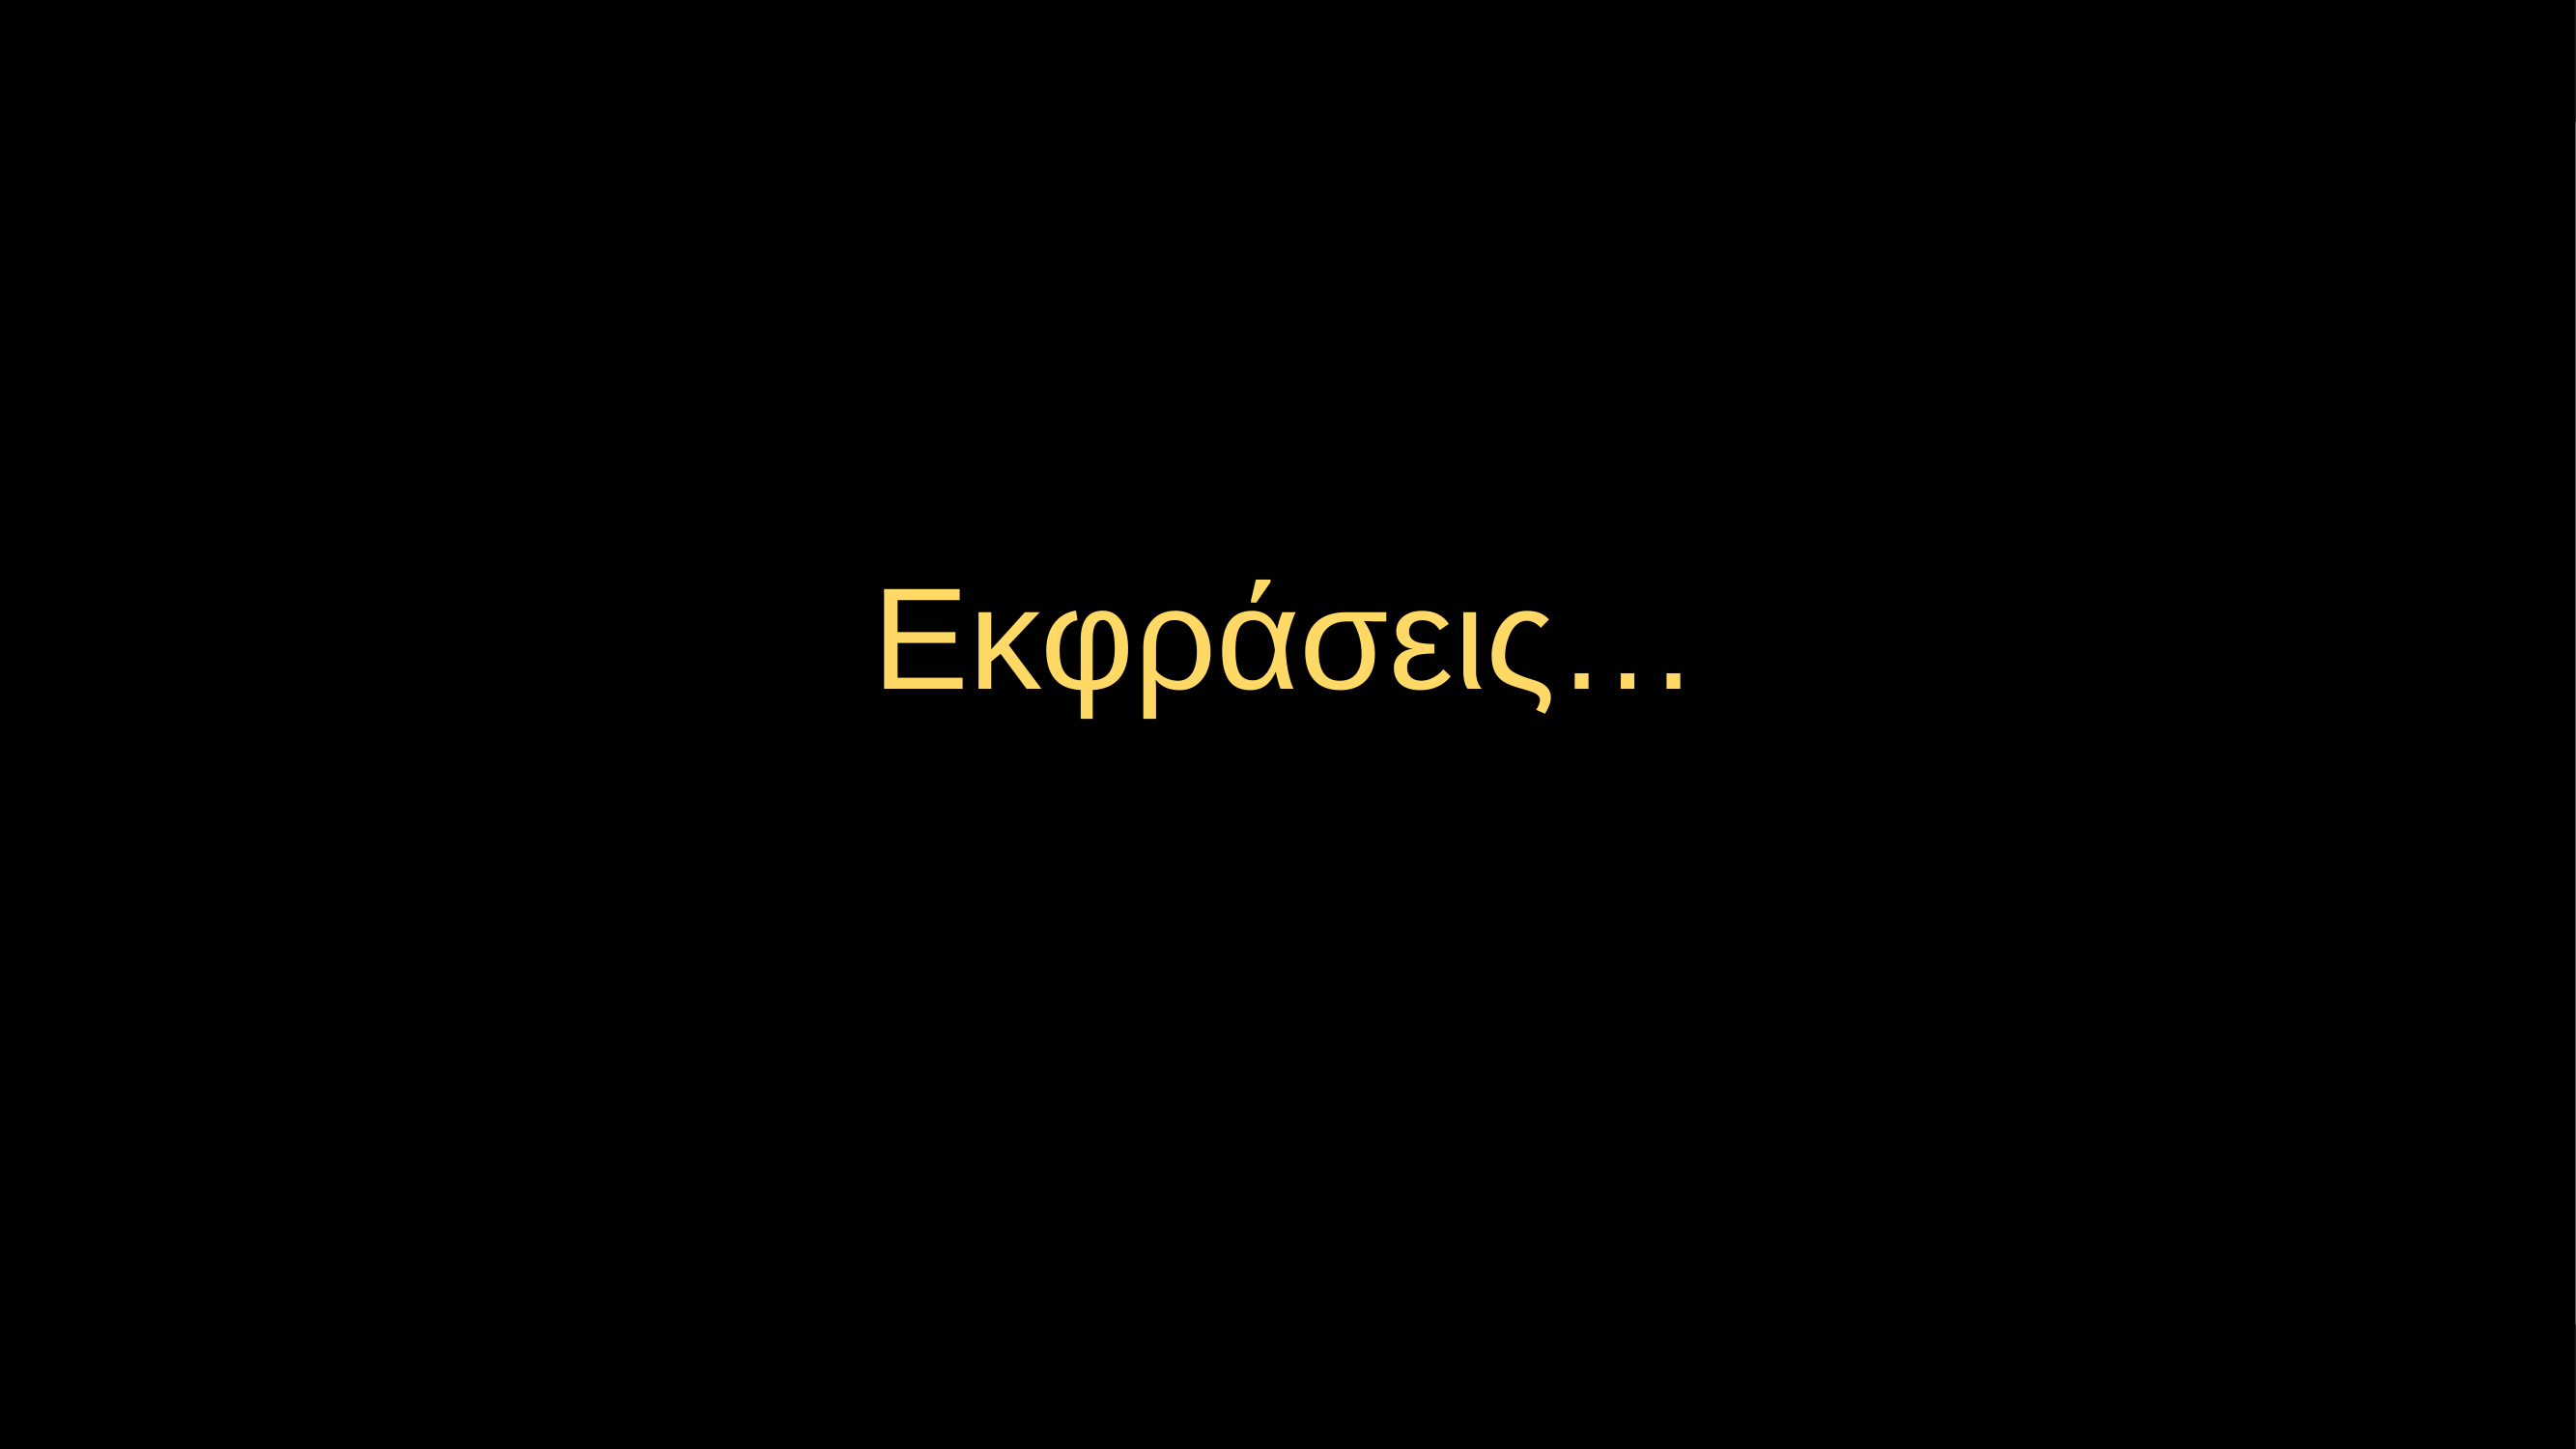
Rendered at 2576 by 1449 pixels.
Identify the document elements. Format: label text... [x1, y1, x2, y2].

title Εκφράσεις… [183, 243, 2391, 733]
